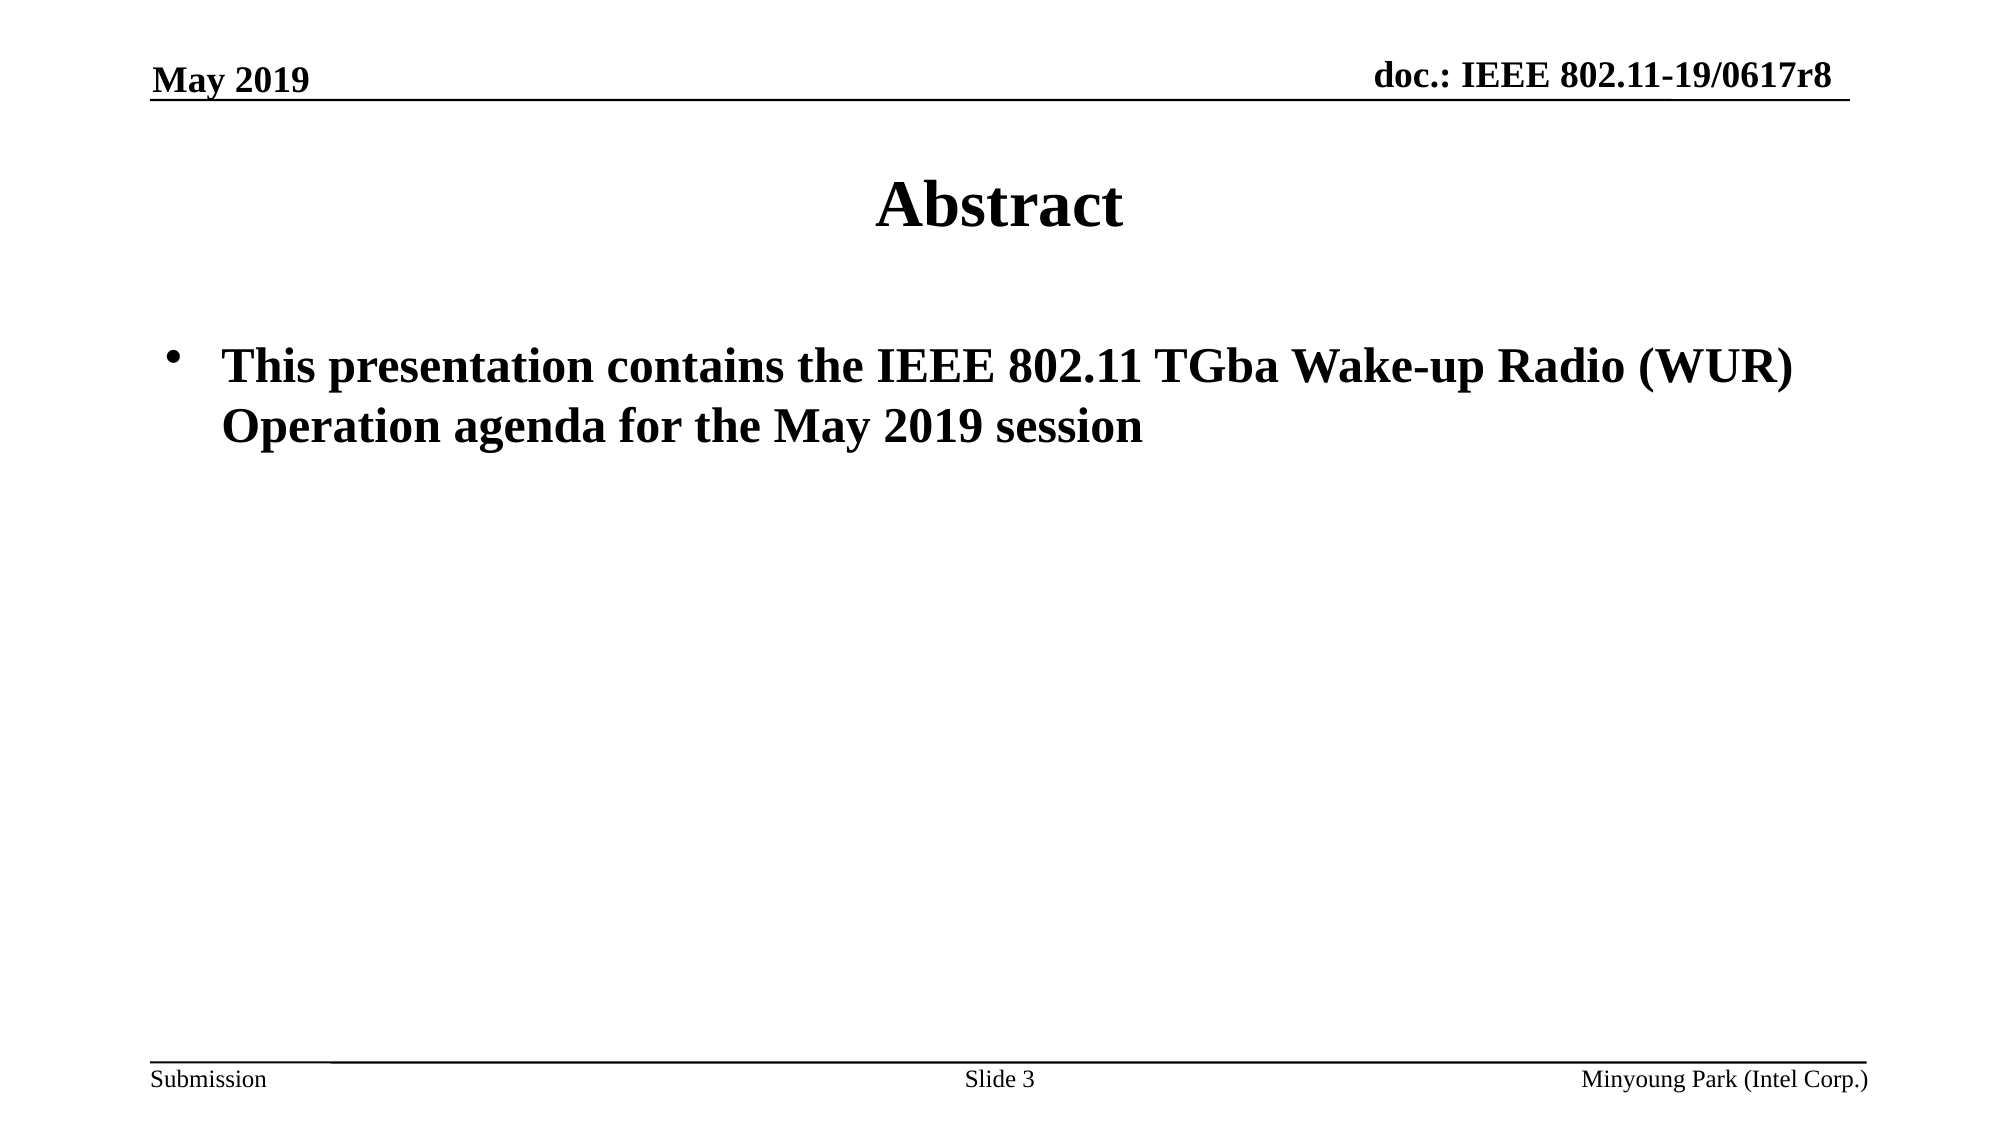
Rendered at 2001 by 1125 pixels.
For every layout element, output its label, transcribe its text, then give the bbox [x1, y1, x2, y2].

slide_number Slide 3 [964, 1061, 1036, 1093]
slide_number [152, 54, 347, 101]
title Abstract [150, 112, 1850, 288]
footer Minyoung Park (Intel Corp.) [1266, 1061, 1869, 1093]
list This presentation contains the IEEE 802.11 TGba Wake-up Radio (WUR) Operation agenda for the May 2019 session [150, 324, 1850, 1000]
